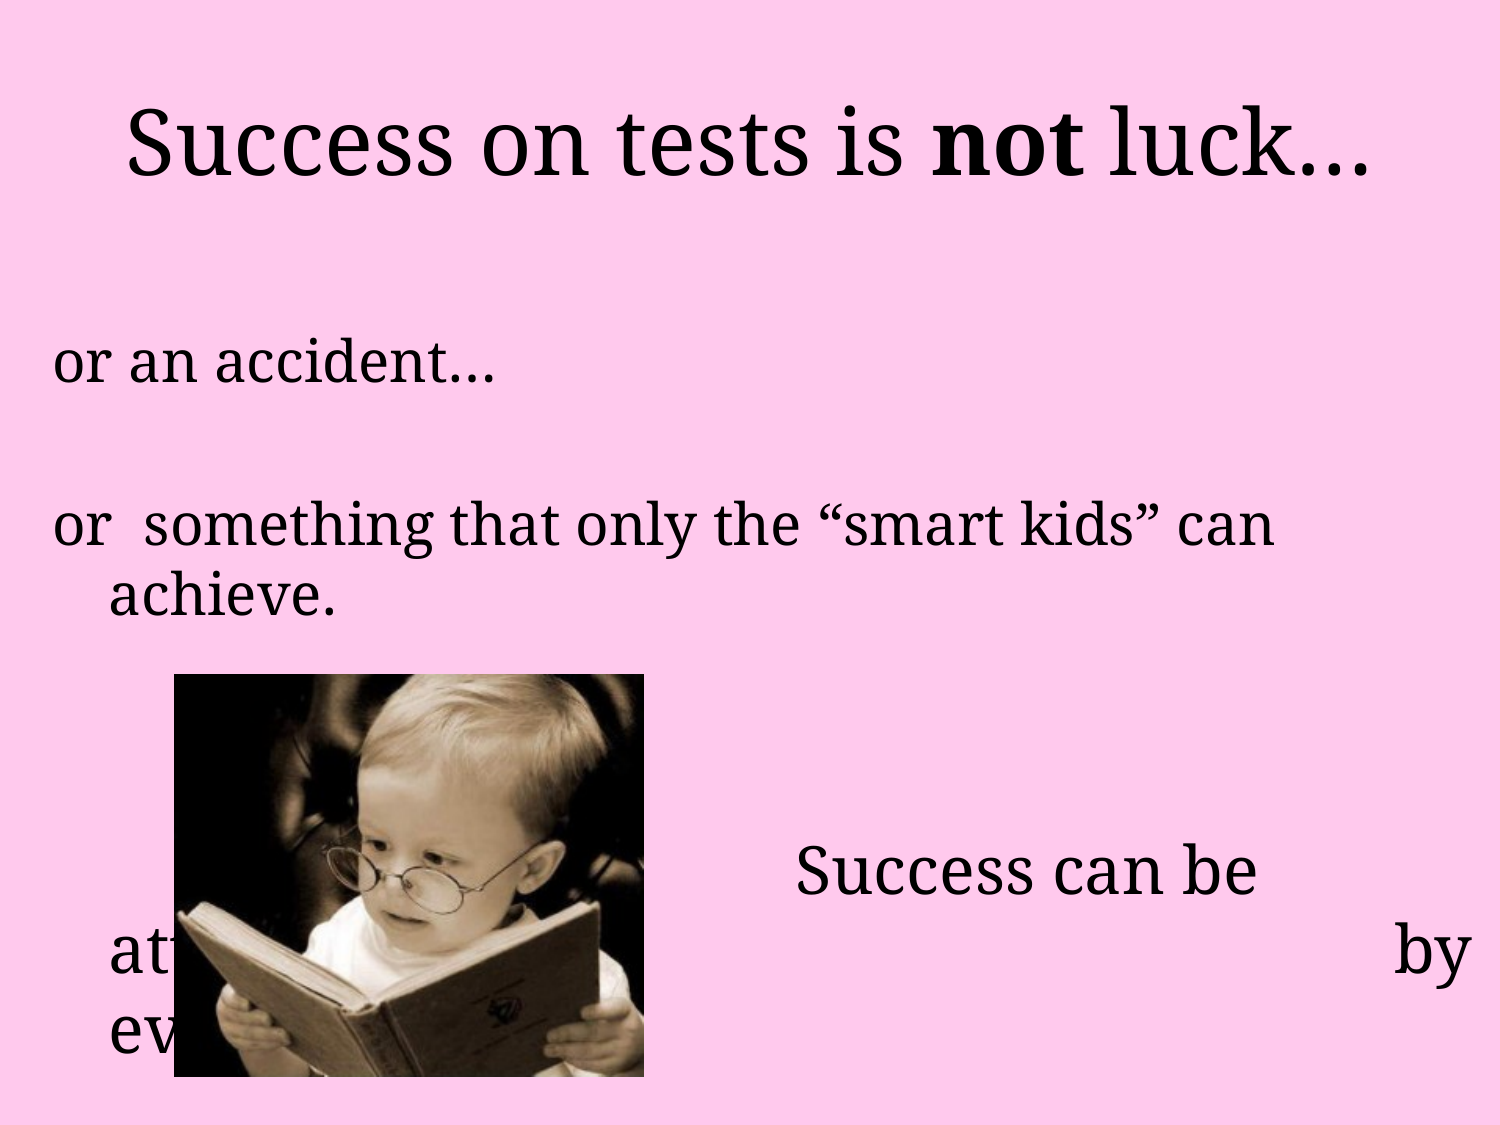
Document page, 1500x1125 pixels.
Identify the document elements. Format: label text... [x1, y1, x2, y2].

list or an accident… or something that only the “smart kids” can achieve. Success can be attained by everyone! [37, 224, 1500, 1075]
picture [174, 674, 644, 1077]
title Success on tests is not luck… [75, 45, 1425, 224]
